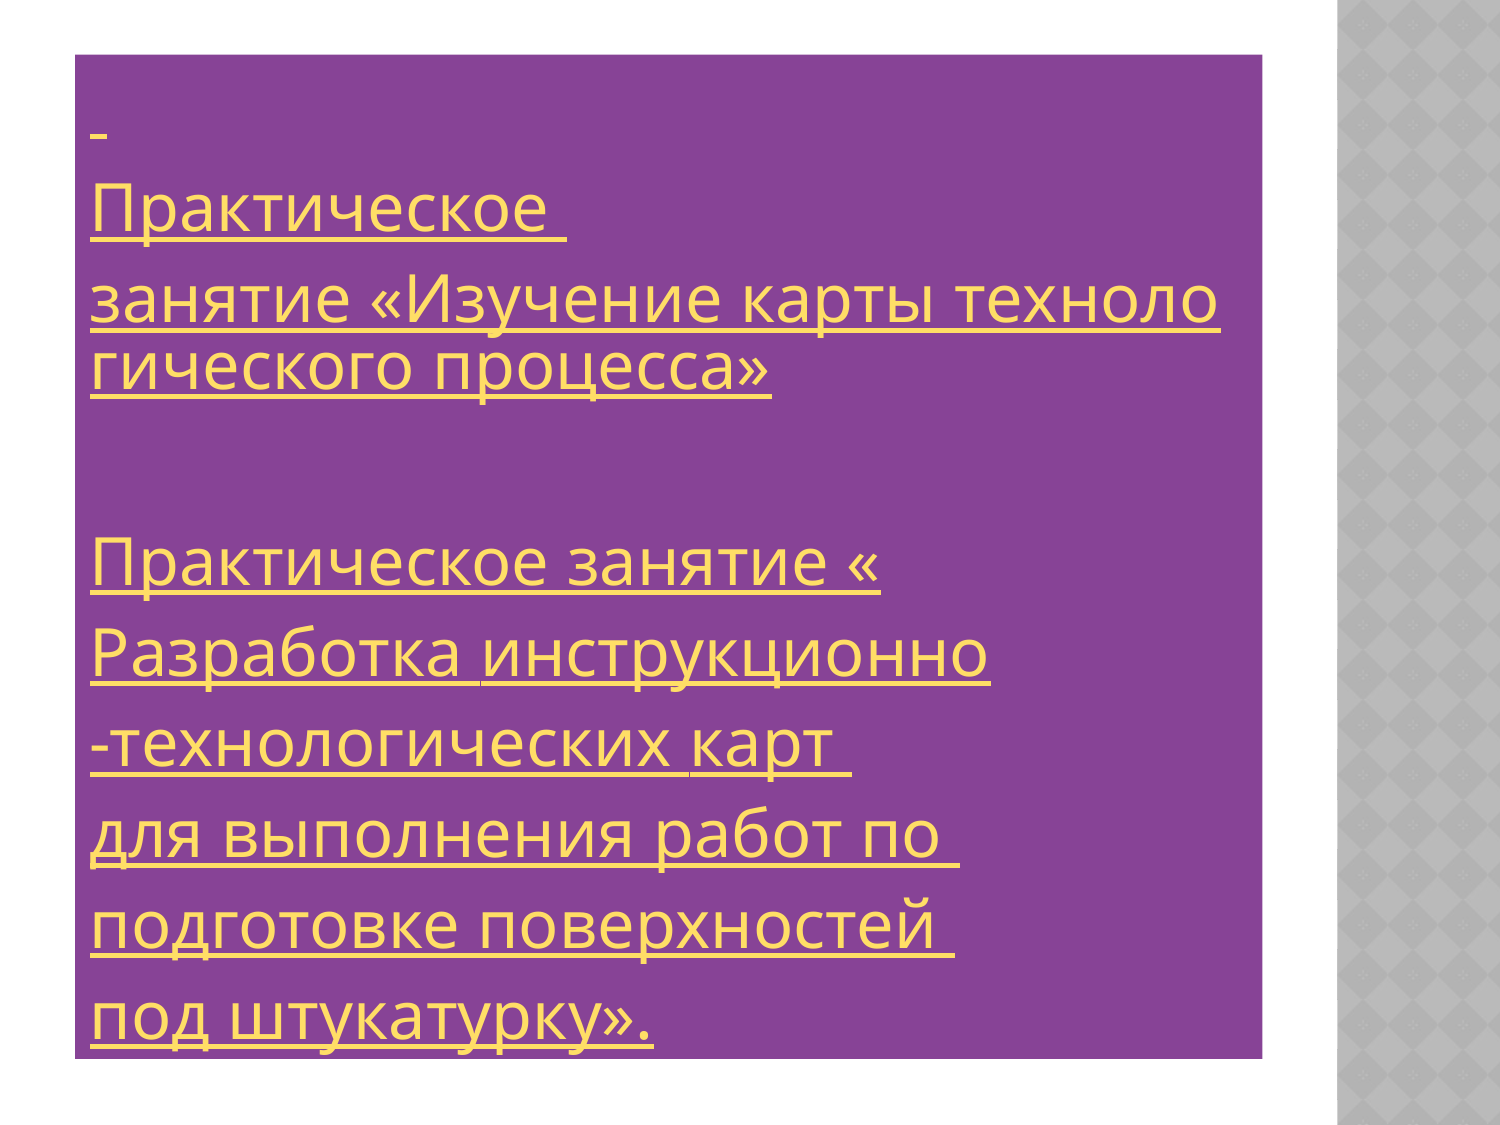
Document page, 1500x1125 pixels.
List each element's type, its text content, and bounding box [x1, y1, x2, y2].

list Практическое занятие «Изучение карты технологического процесса» Практическое занятие «Разработка инструкционно-технологических карт для выполнения работ по подготовке поверхностей под штукатурку». [75, 54, 1263, 1059]
